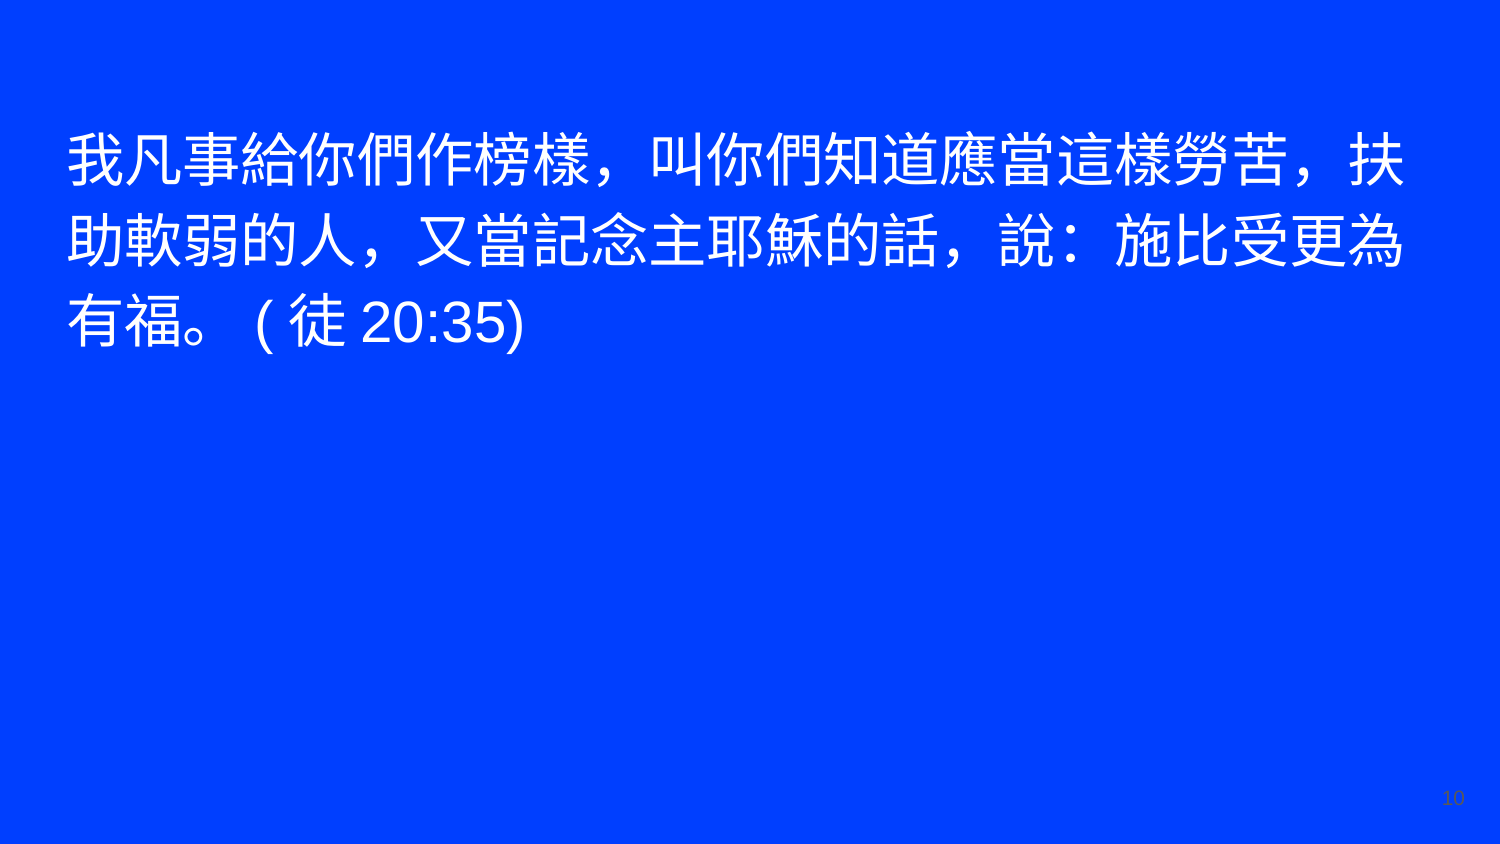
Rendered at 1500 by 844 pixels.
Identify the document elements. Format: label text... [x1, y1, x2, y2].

list 我凡事給你們作榜樣，叫你們知道應當這樣勞苦，扶助軟弱的人，又當記念主耶穌的話，說：施比受更為有福。(徒20:35) [51, 97, 1449, 746]
slide_number ‹#› [1389, 764, 1480, 830]
